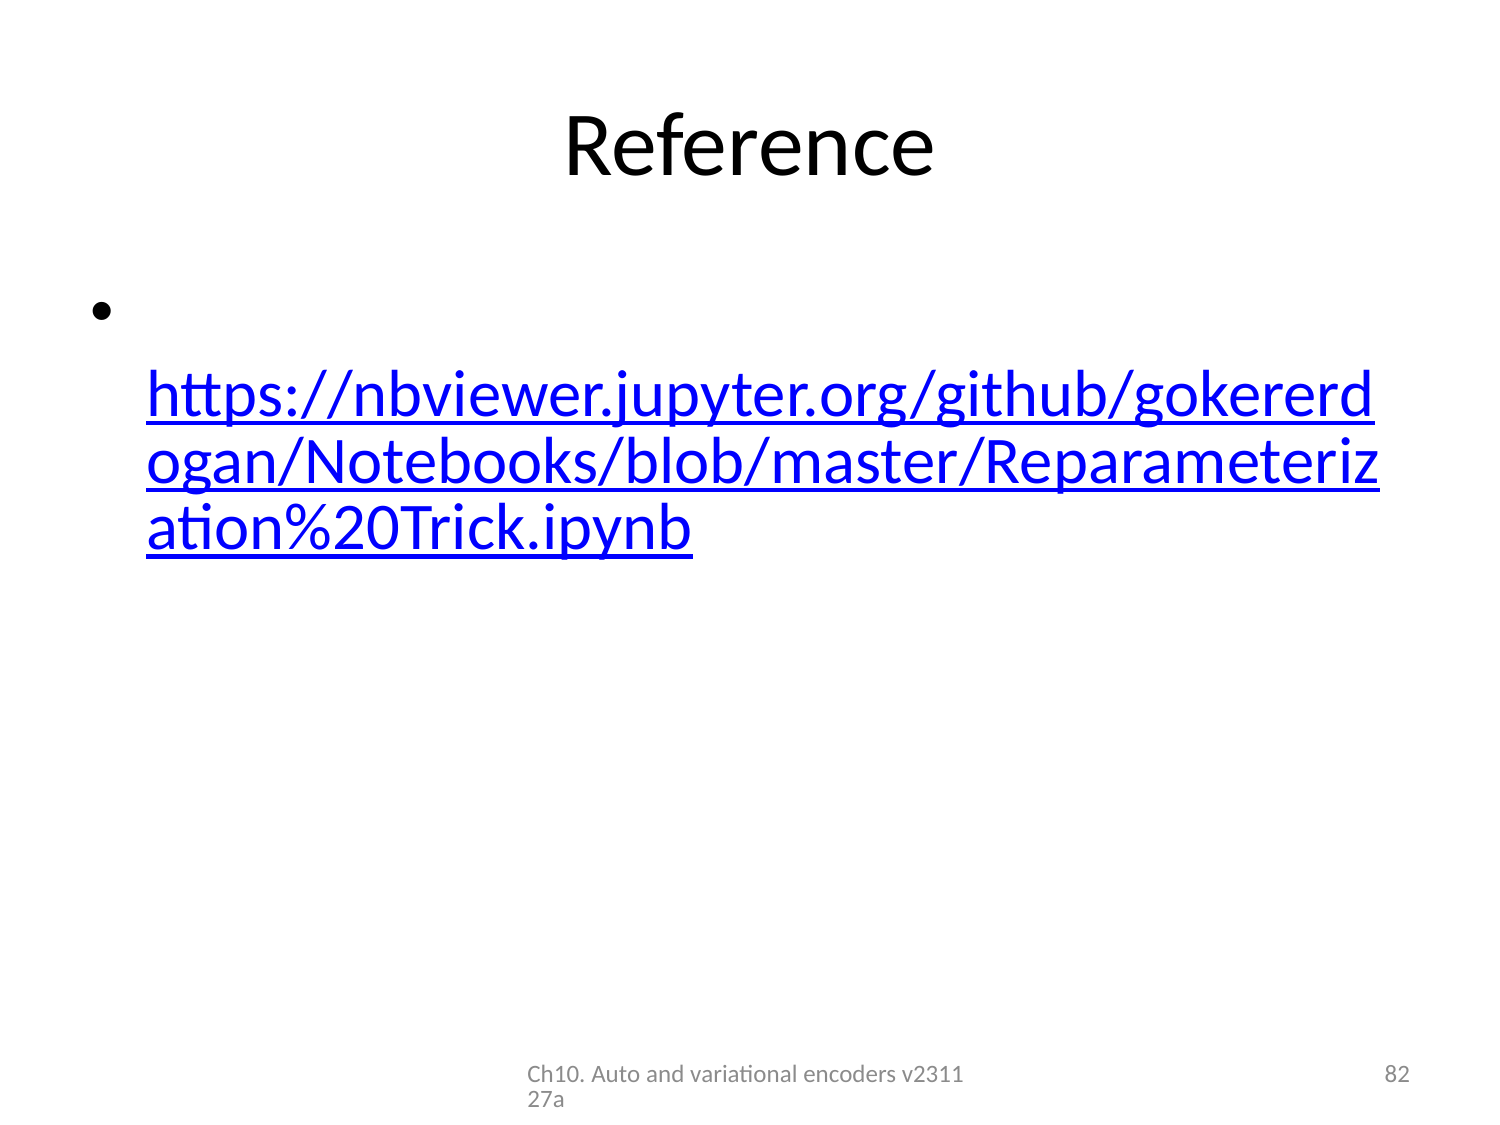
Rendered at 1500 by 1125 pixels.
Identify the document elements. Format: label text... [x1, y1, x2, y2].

list https://nbviewer.jupyter.org/github/gokererdogan/Notebooks/blob/master/Reparameterization%20Trick.ipynb [75, 262, 1425, 1005]
title Reference [75, 45, 1425, 233]
slide_number 82 [1074, 1042, 1425, 1103]
footer Ch10. Auto and variational encoders v231127a [512, 1042, 988, 1103]
